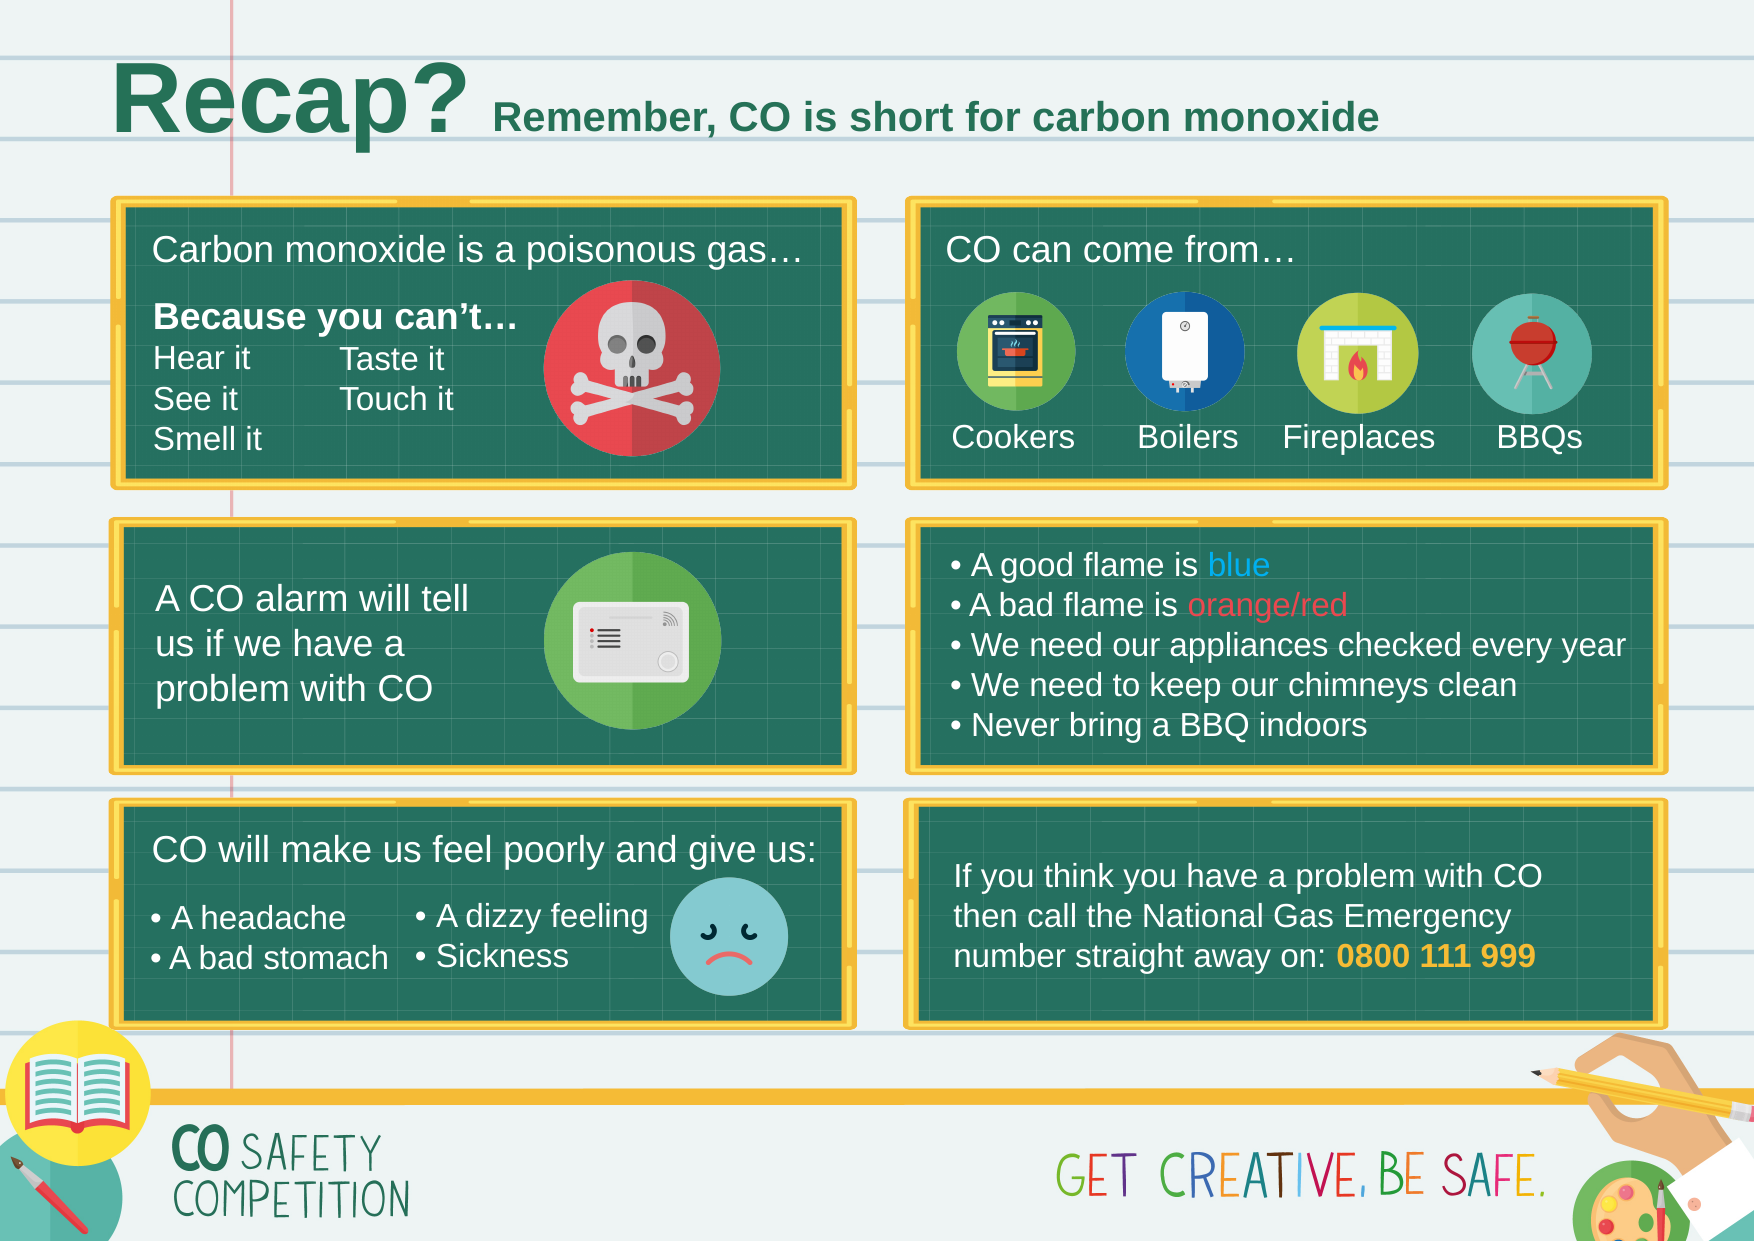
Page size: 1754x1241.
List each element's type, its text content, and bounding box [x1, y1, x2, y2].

text_box Recap? [95, 38, 528, 162]
text_box Cookers [878, 407, 885, 463]
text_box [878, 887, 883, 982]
picture [0, 0, 1754, 1241]
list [91, 180, 878, 507]
text_box Remember, CO is short for carbon monoxide [477, 82, 1746, 148]
